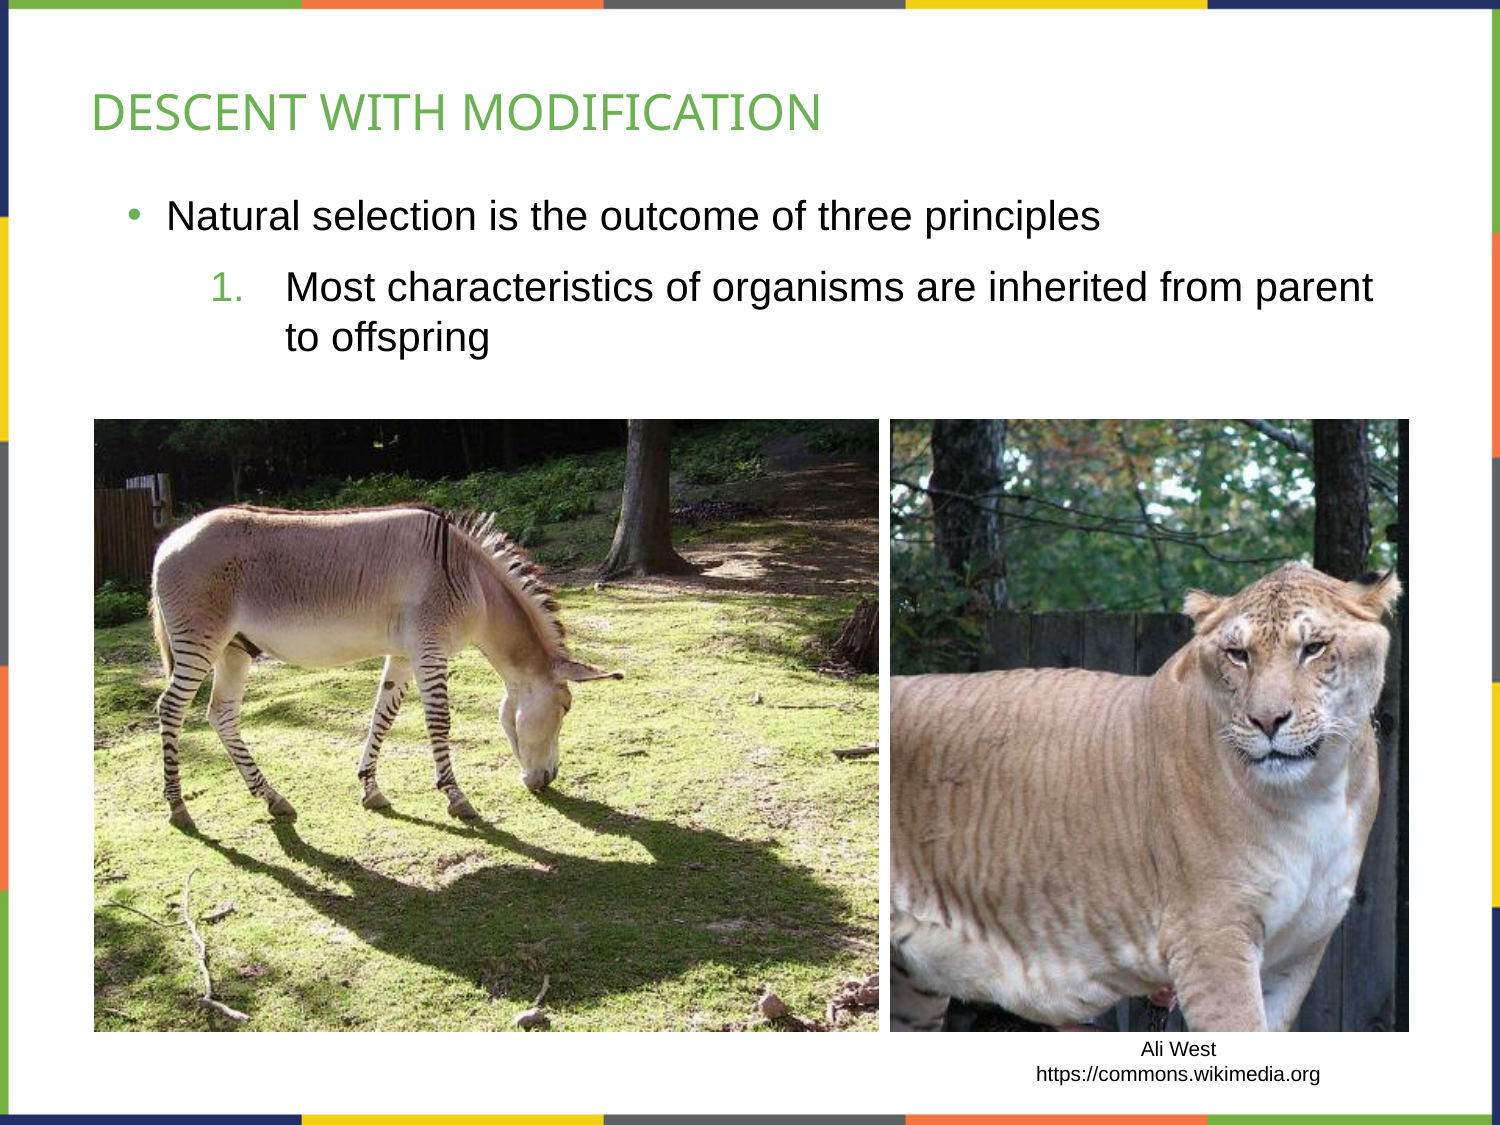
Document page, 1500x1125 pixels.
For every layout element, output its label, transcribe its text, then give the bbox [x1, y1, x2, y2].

title DESCENT WITH MODIFICATION [75, 39, 1398, 148]
list Natural selection is the outcome of three principles Most characteristics of organisms are inherited from parent to offspring [75, 181, 1398, 986]
picture [0, 0, 1500, 1125]
text_box Ali West https://commons.wikimedia.org [1019, 1040, 1338, 1094]
